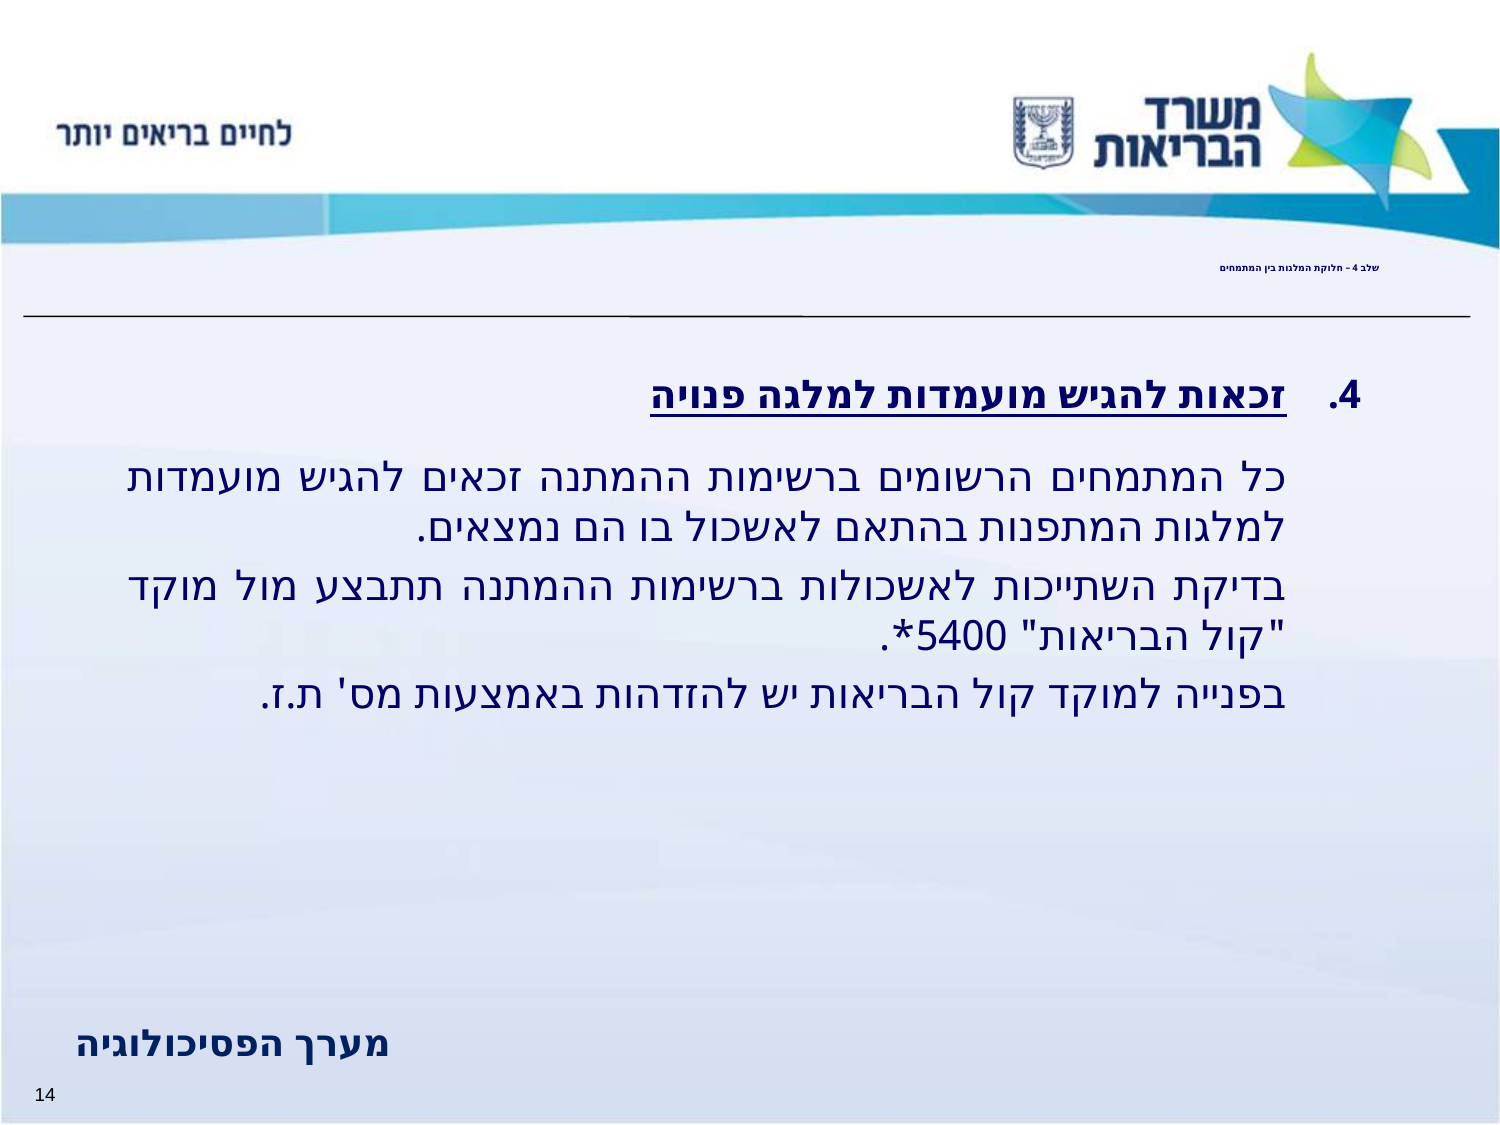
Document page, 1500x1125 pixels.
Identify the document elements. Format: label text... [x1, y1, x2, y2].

picture [0, 0, 1500, 1125]
list 4. זכאות להגיש מועמדות למלגה פנויה כל המתמחים הרשומים ברשימות ההמתנה זכאים להגיש מועמדות למלגות המתפנות בהתאם לאשכול בו הם נמצאים. בדיקת השתייכות לאשכולות ברשימות ההמתנה תתבצע מול מוקד "קול הבריאות" 5400*. בפנייה למוקד קול הבריאות יש להזדהות באמצעות מס' ת.ז. [112, 361, 1376, 742]
title שלב 4 – חלוקת המלגות בין המתמחים [135, 231, 1395, 304]
text_box מערך הפסיכולוגיה [59, 1011, 406, 1072]
